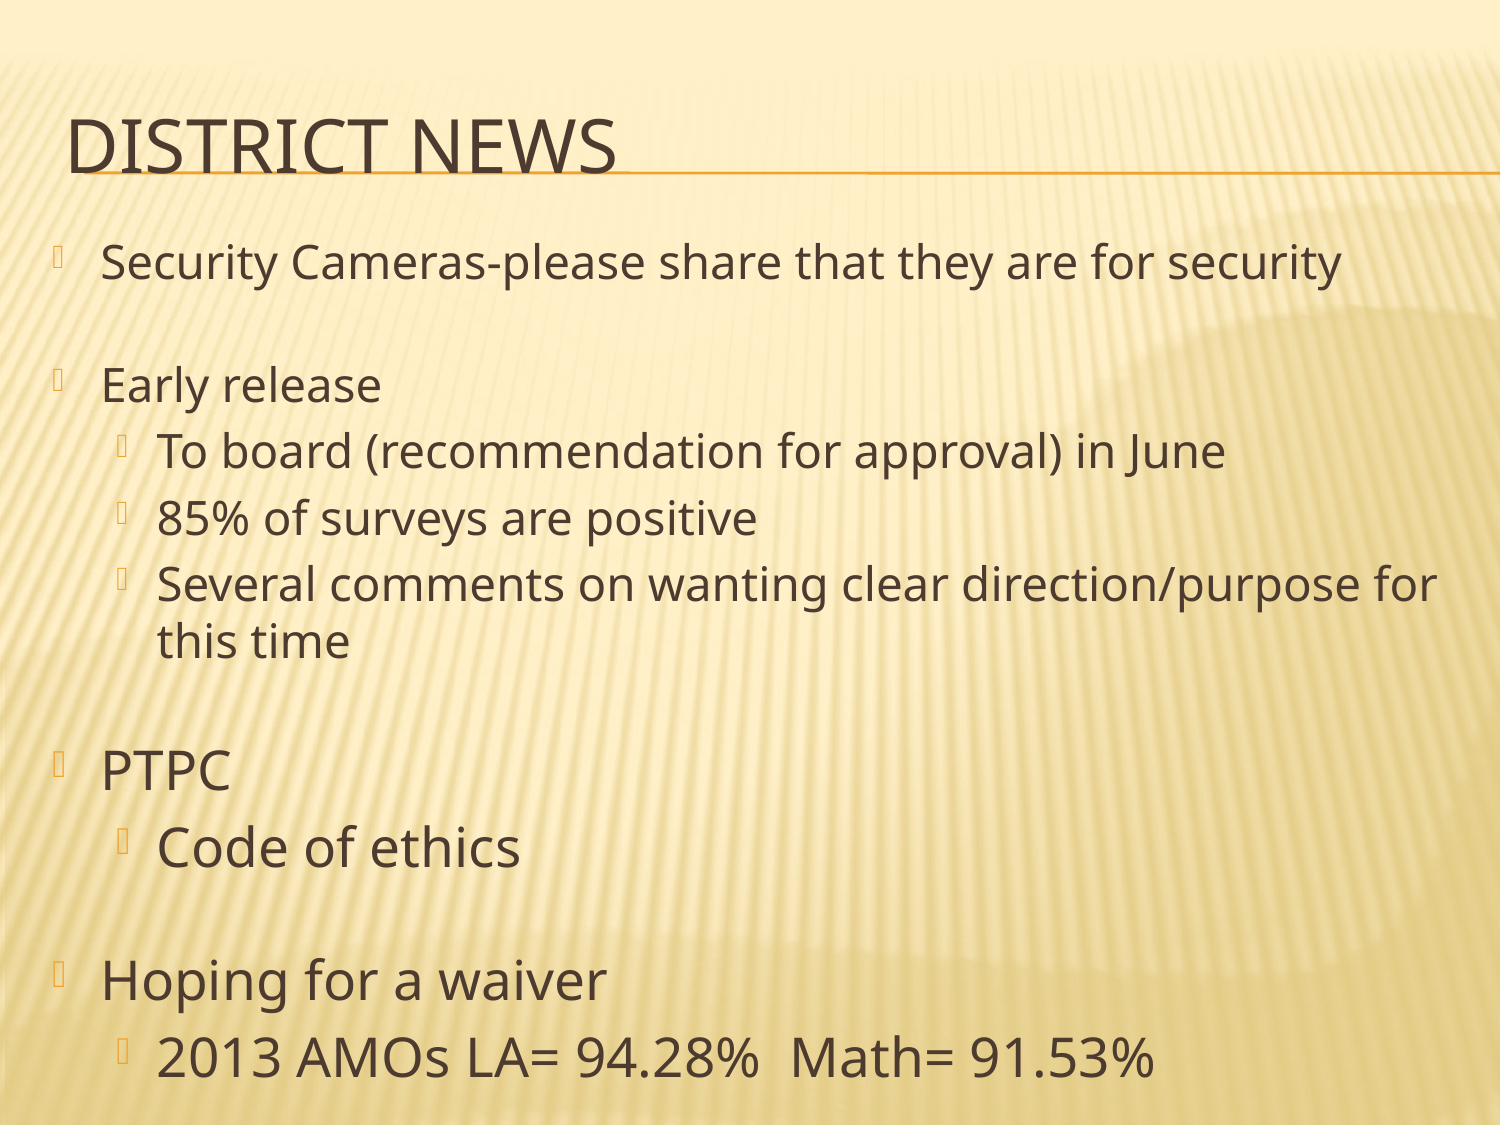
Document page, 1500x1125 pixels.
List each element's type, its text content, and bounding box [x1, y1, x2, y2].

list Security Cameras-please share that they are for security Early release To board (recommendation for approval) in June 85% of surveys are positive Several comments on wanting clear direction/purpose for this time PTPC Code of ethics Hoping for a waiver 2013 AMOs LA= 94.28% Math= 91.53% [37, 224, 1475, 1100]
title District News [50, 75, 1475, 213]
